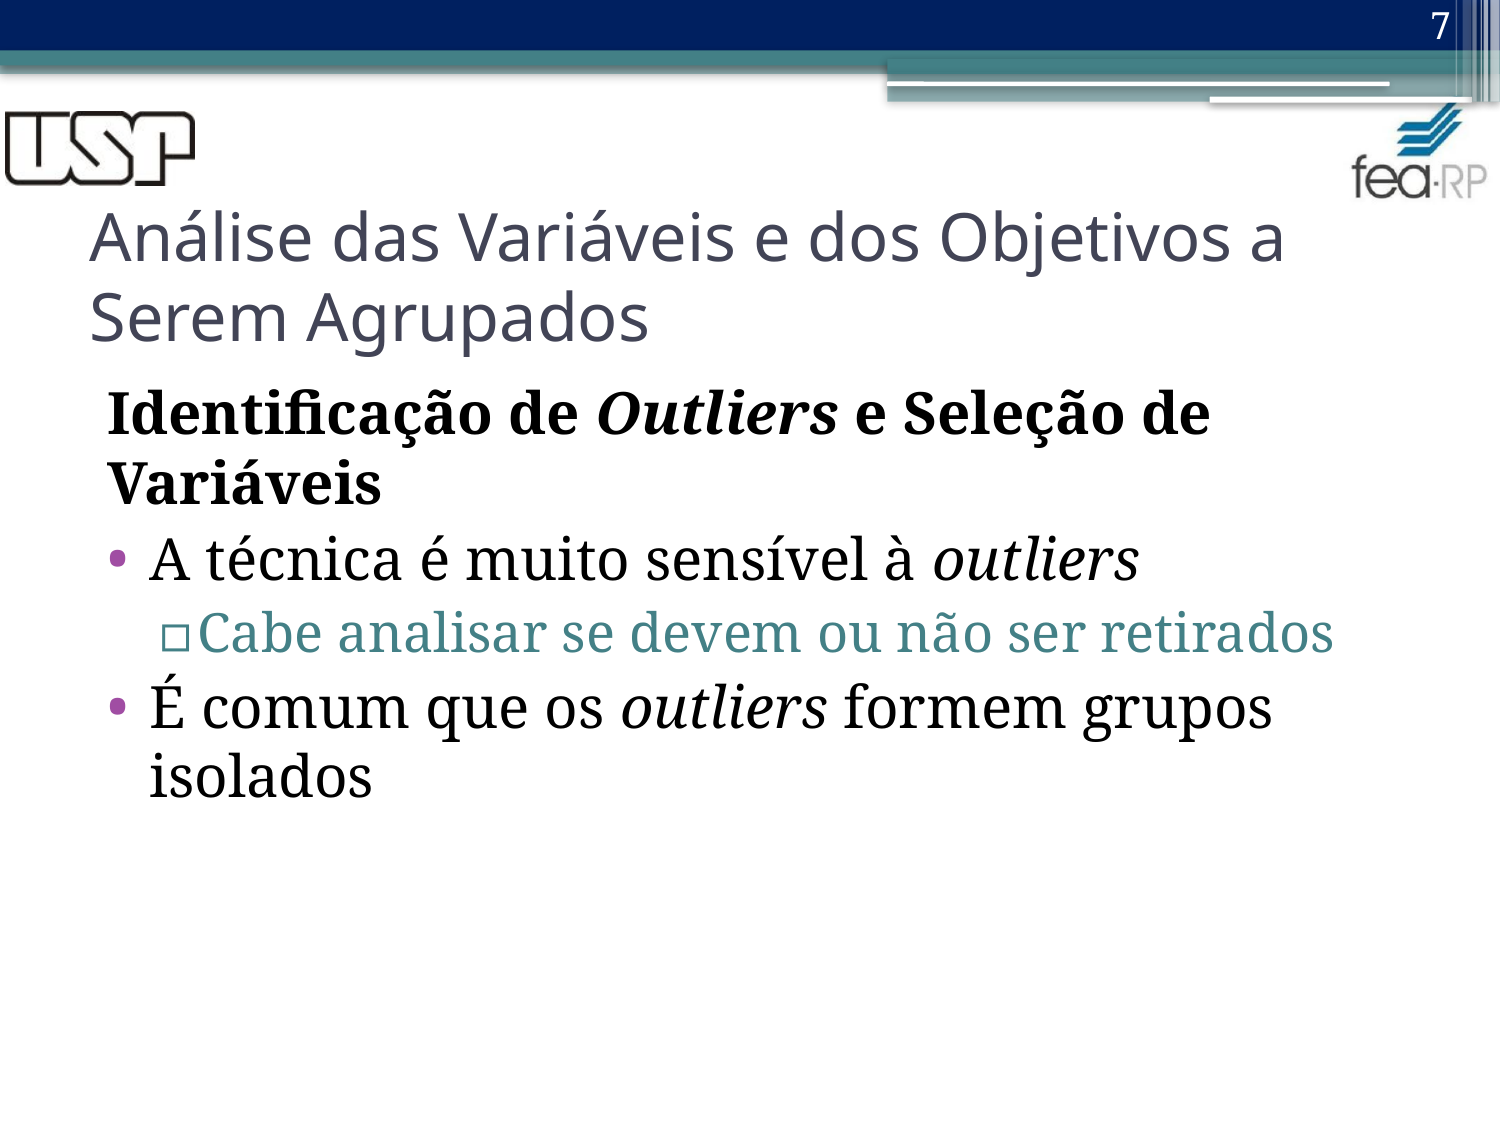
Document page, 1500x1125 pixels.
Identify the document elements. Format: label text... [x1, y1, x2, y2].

picture [5, 111, 195, 186]
list Identificação de Outliers e Seleção de Variáveis A técnica é muito sensível à outliers Cabe analisar se devem ou não ser retirados É comum que os outliers formem grupos isolados [75, 368, 1425, 1079]
picture [1343, 102, 1500, 227]
slide_number 7 [1341, 0, 1466, 61]
title Análise das Variáveis e dos Objetivos a Serem Agrupados [75, 187, 1425, 363]
